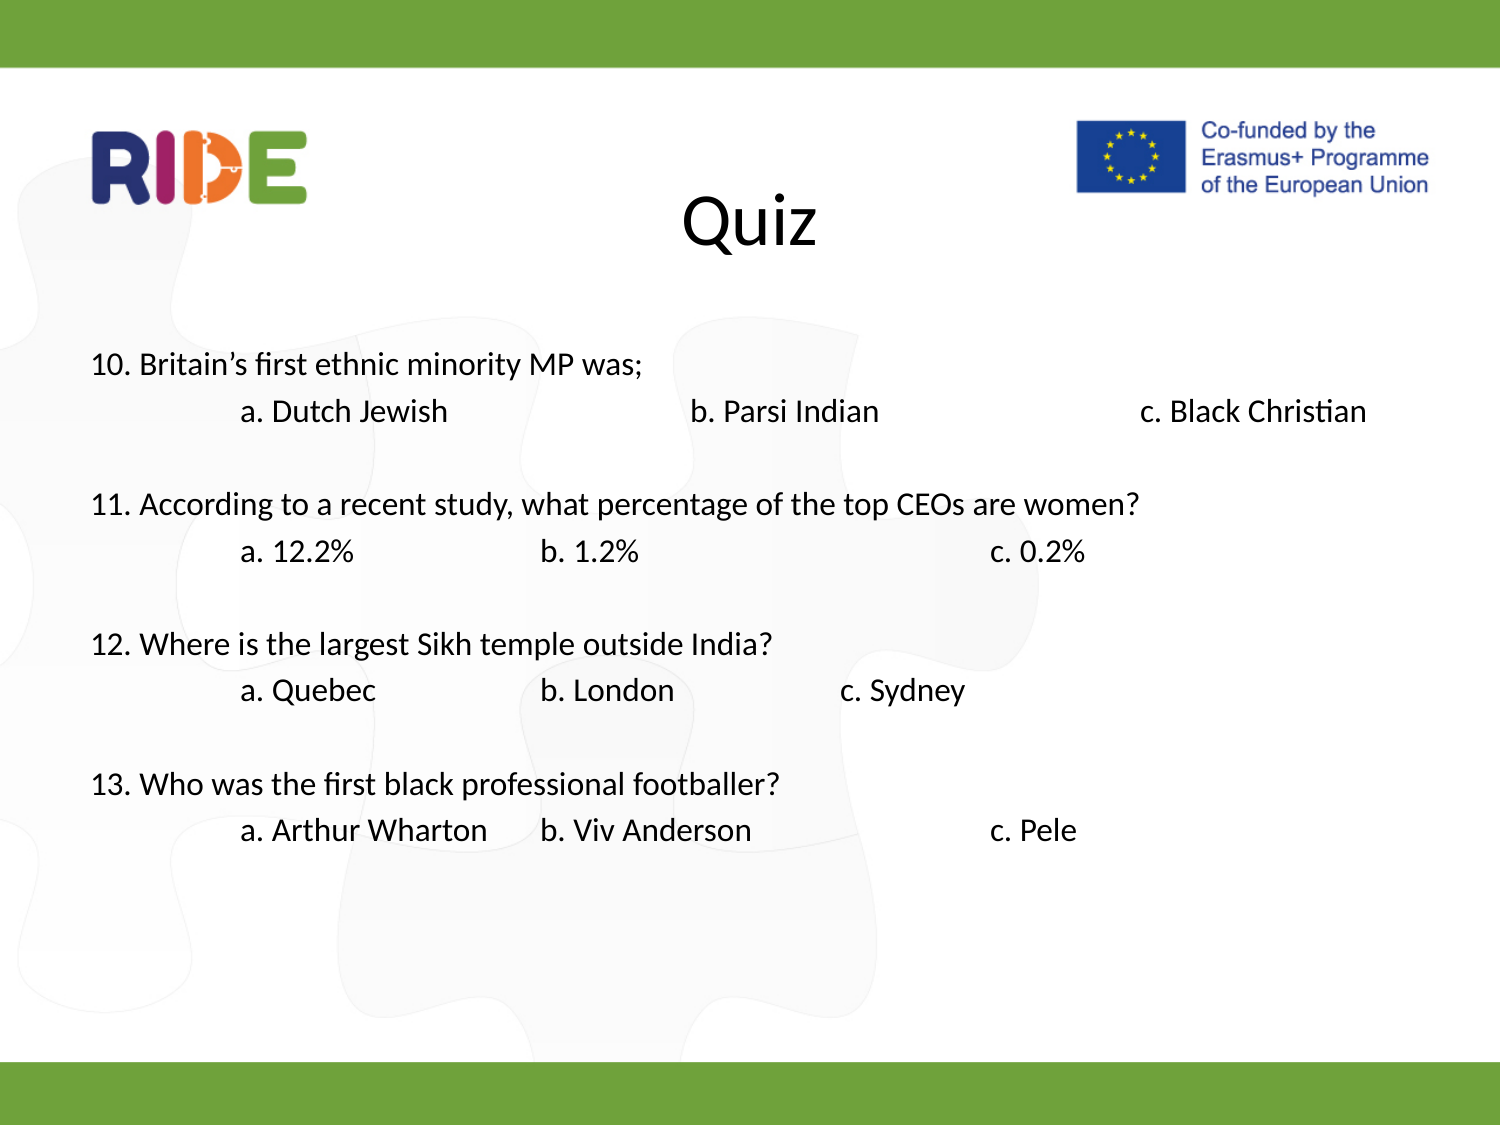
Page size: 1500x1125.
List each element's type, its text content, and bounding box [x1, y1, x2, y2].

list 10. Britain’s first ethnic minority MP was; a. Dutch Jewish b. Parsi Indian c. Black Christian 11. According to a recent study, what percentage of the top CEOs are women? a. 12.2% b. 1.2% c. 0.2% 12. Where is the largest Sikh temple outside India? a. Quebec b. London c. Sydney 13. Who was the first black professional footballer? a. Arthur Wharton b. Viv Anderson c. Pele [75, 288, 1425, 1067]
picture [0, 0, 1500, 1125]
title Quiz [75, 162, 1425, 270]
